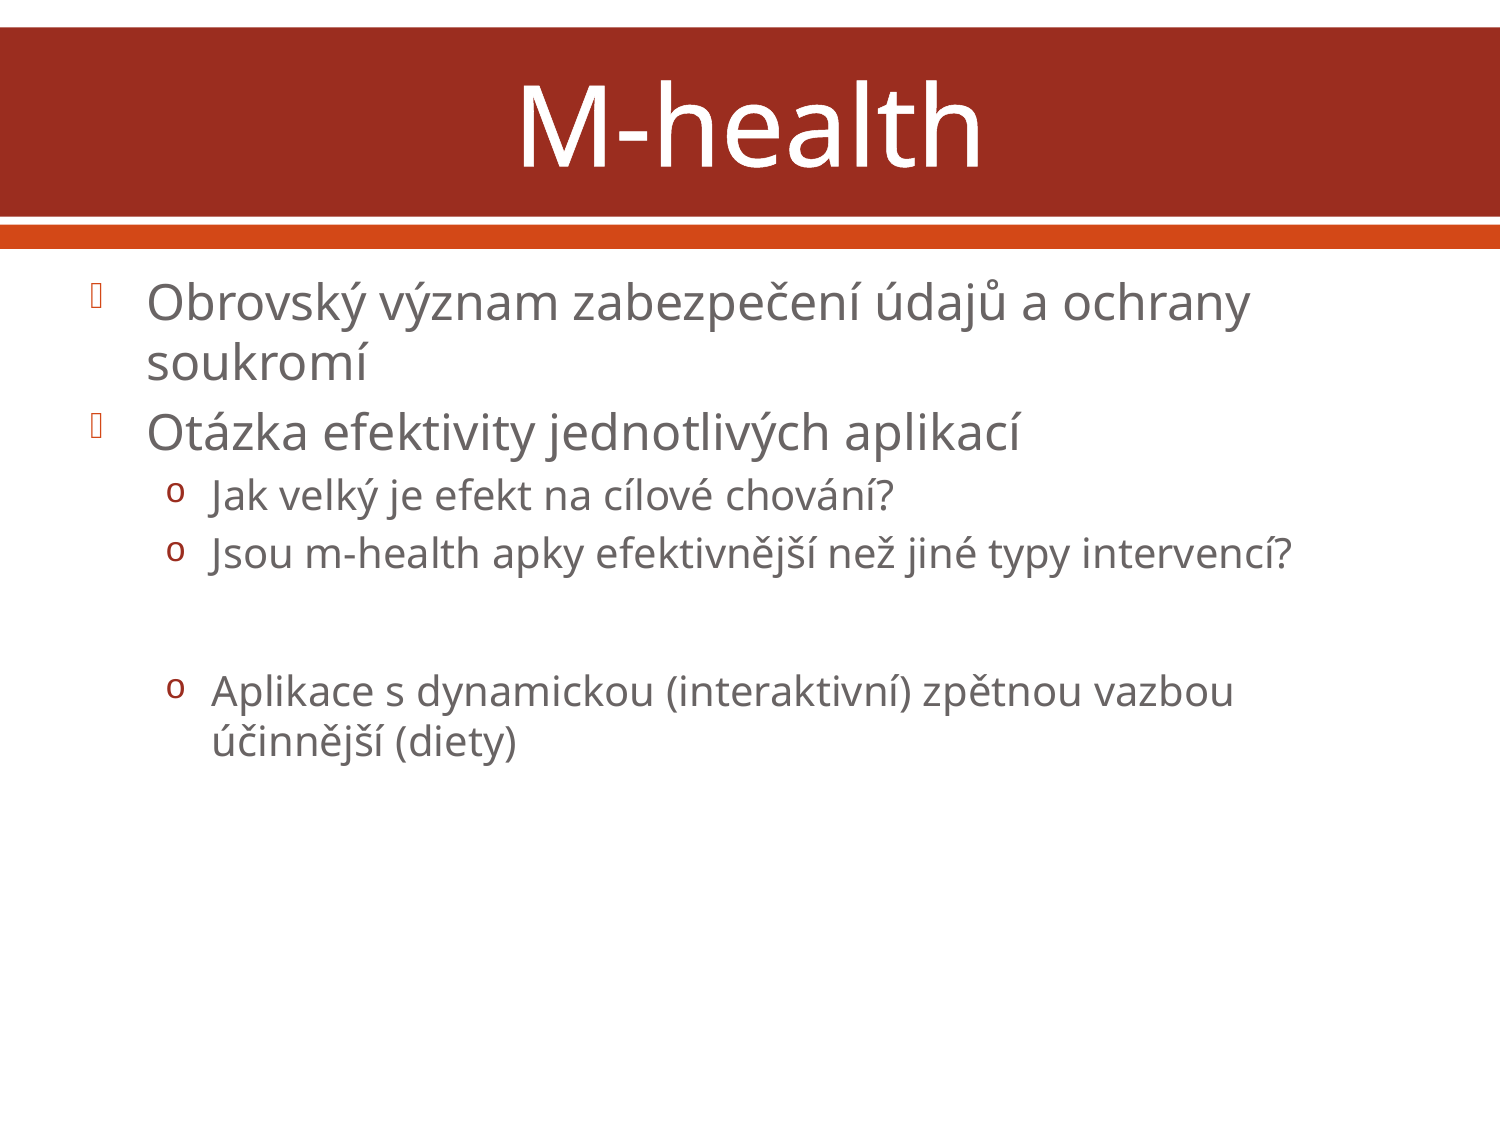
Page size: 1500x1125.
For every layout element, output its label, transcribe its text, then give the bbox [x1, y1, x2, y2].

list Obrovský význam zabezpečení údajů a ochrany soukromí Otázka efektivity jednotlivých aplikací Jak velký je efekt na cílové chování? Jsou m-health apky efektivnější než jiné typy intervencí? Aplikace s dynamickou (interaktivní) zpětnou vazbou účinnější (diety) [75, 262, 1425, 1005]
title M-health [75, 29, 1425, 213]
